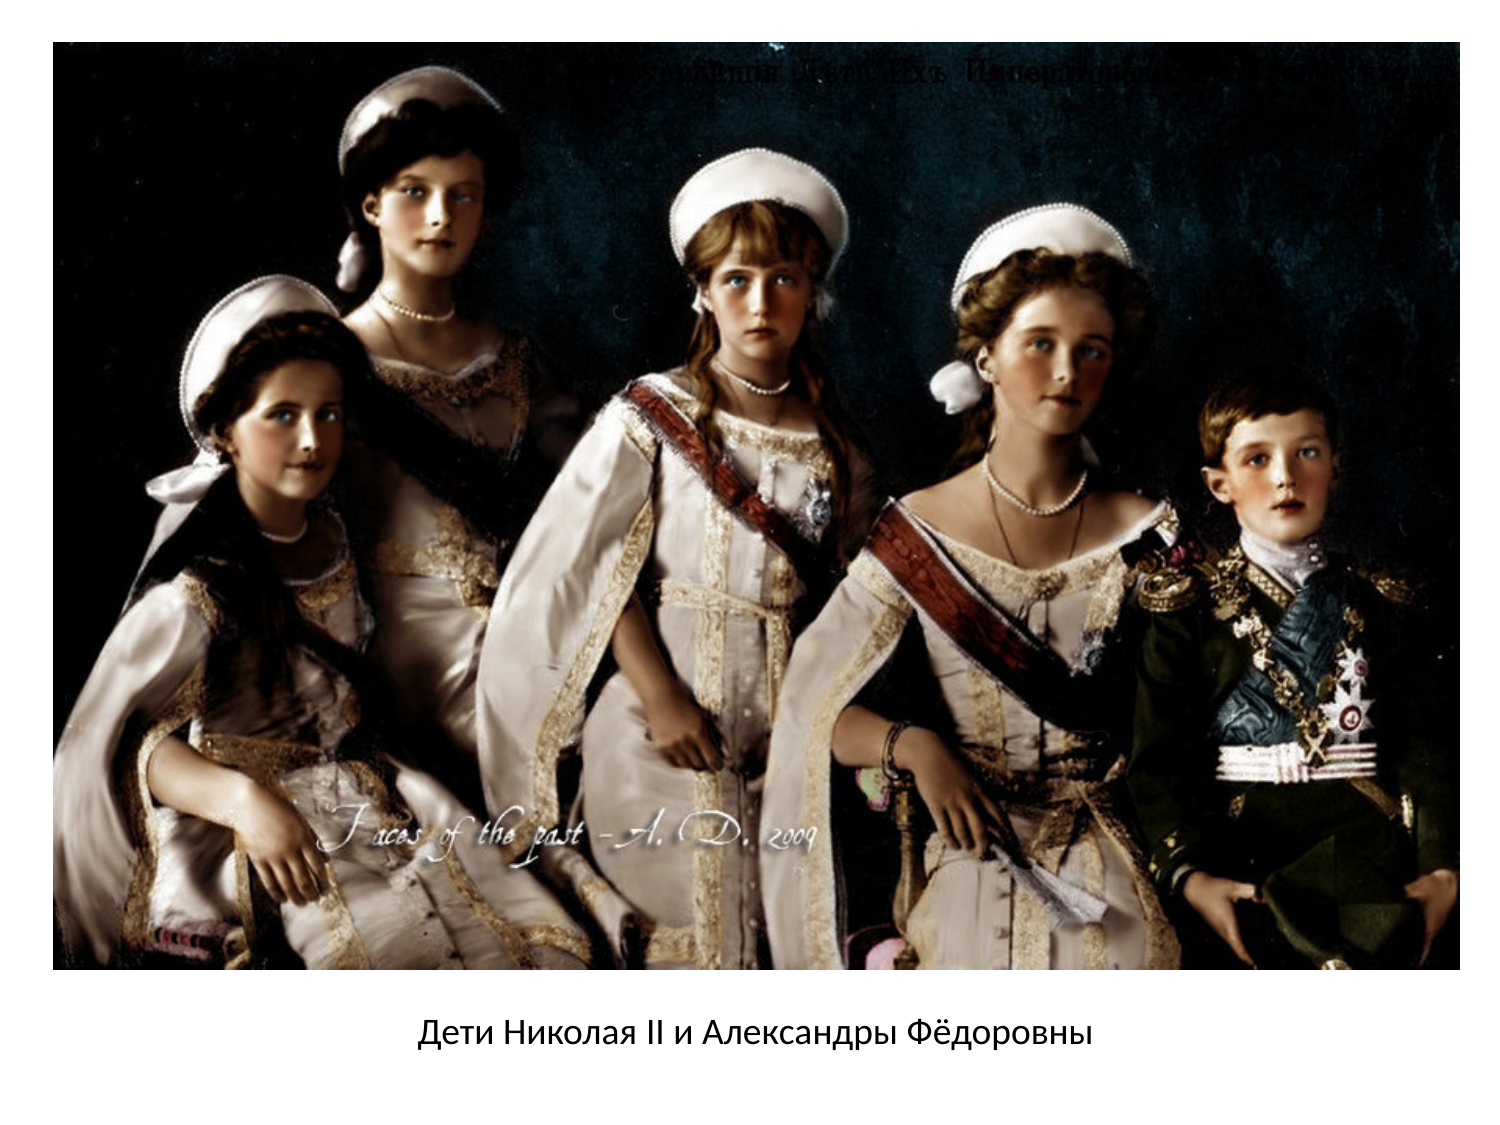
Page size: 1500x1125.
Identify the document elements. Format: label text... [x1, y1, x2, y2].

text_box Дети Николая II и Александры Фёдоровны [64, 999, 1447, 1060]
picture [52, 42, 1460, 970]
